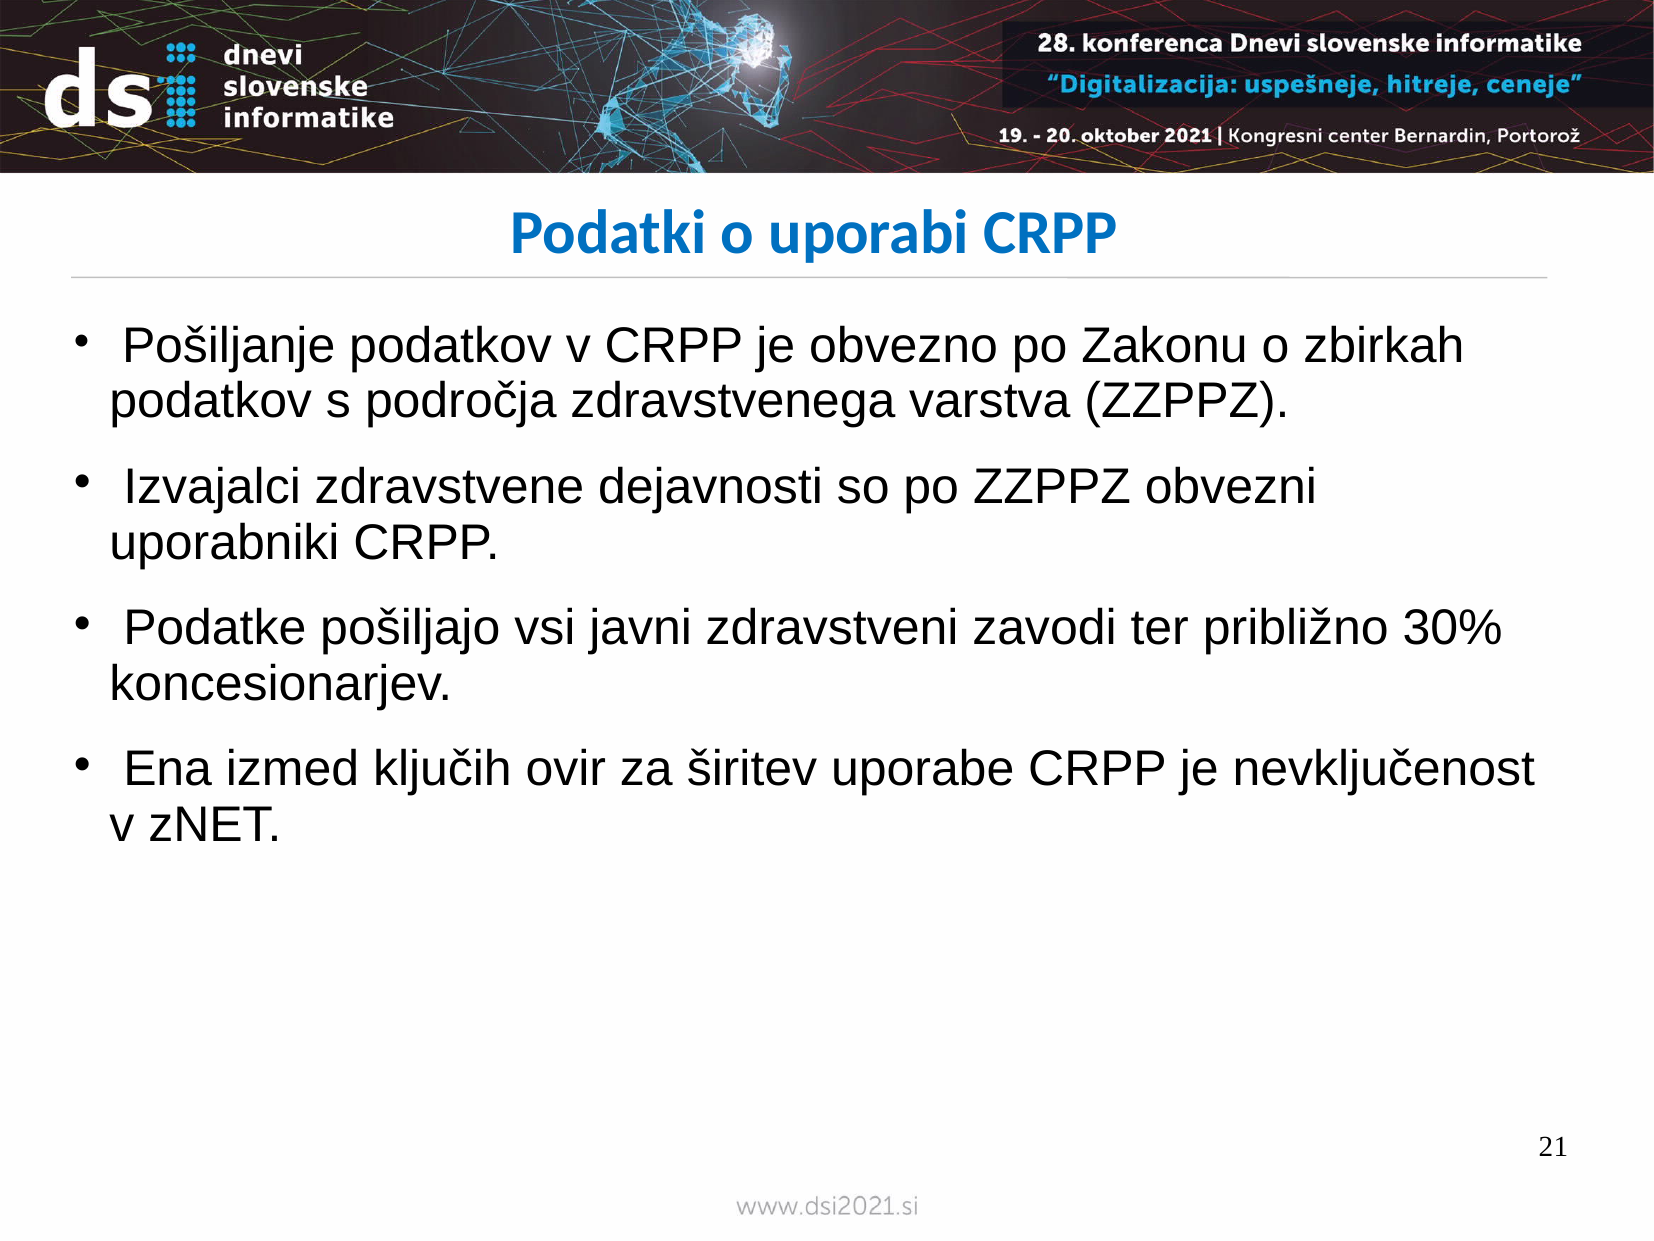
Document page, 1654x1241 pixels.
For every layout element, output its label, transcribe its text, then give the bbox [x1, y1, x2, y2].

picture [0, 0, 1654, 1241]
text_box Pošiljanje podatkov v CRPP je obvezno po Zakonu o zbirkah podatkov s področja zdravstvenega varstva (ZZPPZ). Izvajalci zdravstvene dejavnosti so po ZZPPZ obvezni uporabniki CRPP. Podatke pošiljajo vsi javni zdravstveni zavodi ter približno 30% koncesionarjev. Ena izmed ključih ovir za širitev uporabe CRPP je nevključenost v zNET. [59, 310, 1566, 1176]
slide_number 21 [1185, 1129, 1569, 1213]
text_box Podatki o uporabi CRPP [57, 159, 1572, 299]
